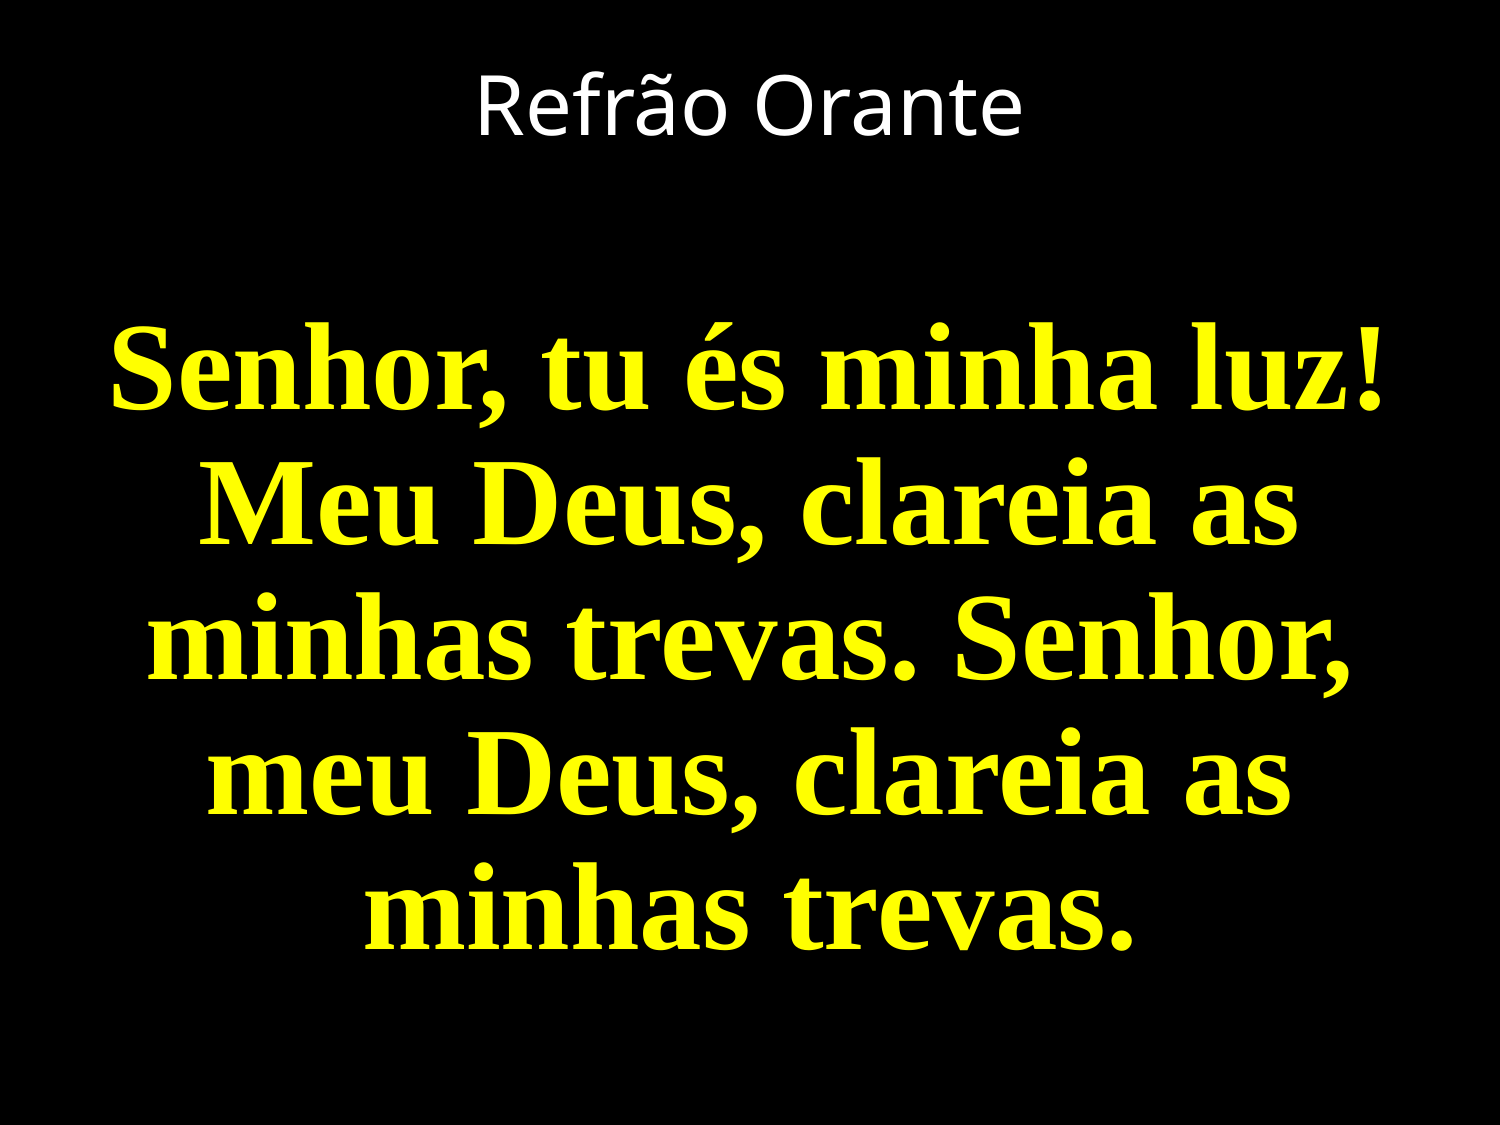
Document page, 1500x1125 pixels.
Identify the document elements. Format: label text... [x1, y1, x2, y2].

title Refrão Orante [103, 0, 1397, 218]
list Senhor, tu és minha luz! Meu Deus, clareia as minhas trevas. Senhor, meu Deus, clareia as minhas trevas. [25, 293, 1475, 994]
